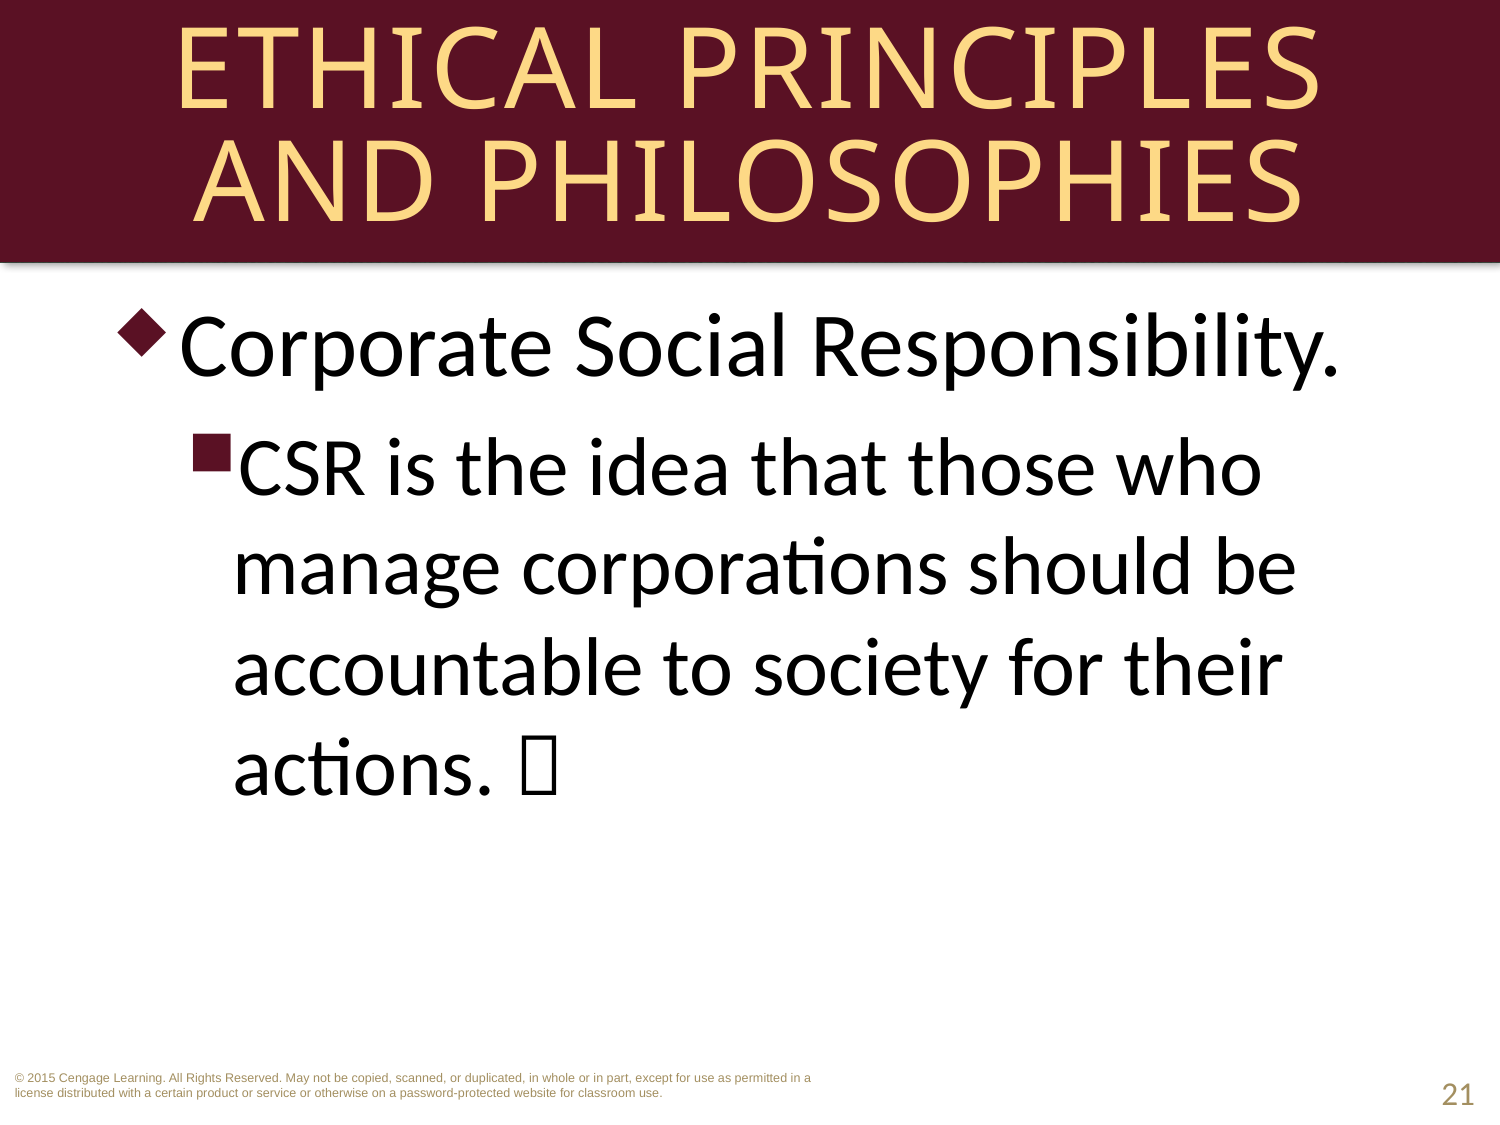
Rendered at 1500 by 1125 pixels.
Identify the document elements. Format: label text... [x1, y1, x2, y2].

slide_number 21 [1325, 1069, 1475, 1120]
title Ethical Principles and Philosophies [0, 0, 1500, 263]
list Corporate Social Responsibility. CSR is the idea that those who manage corporations should be accountable to society for their actions.  [74, 277, 1426, 1051]
